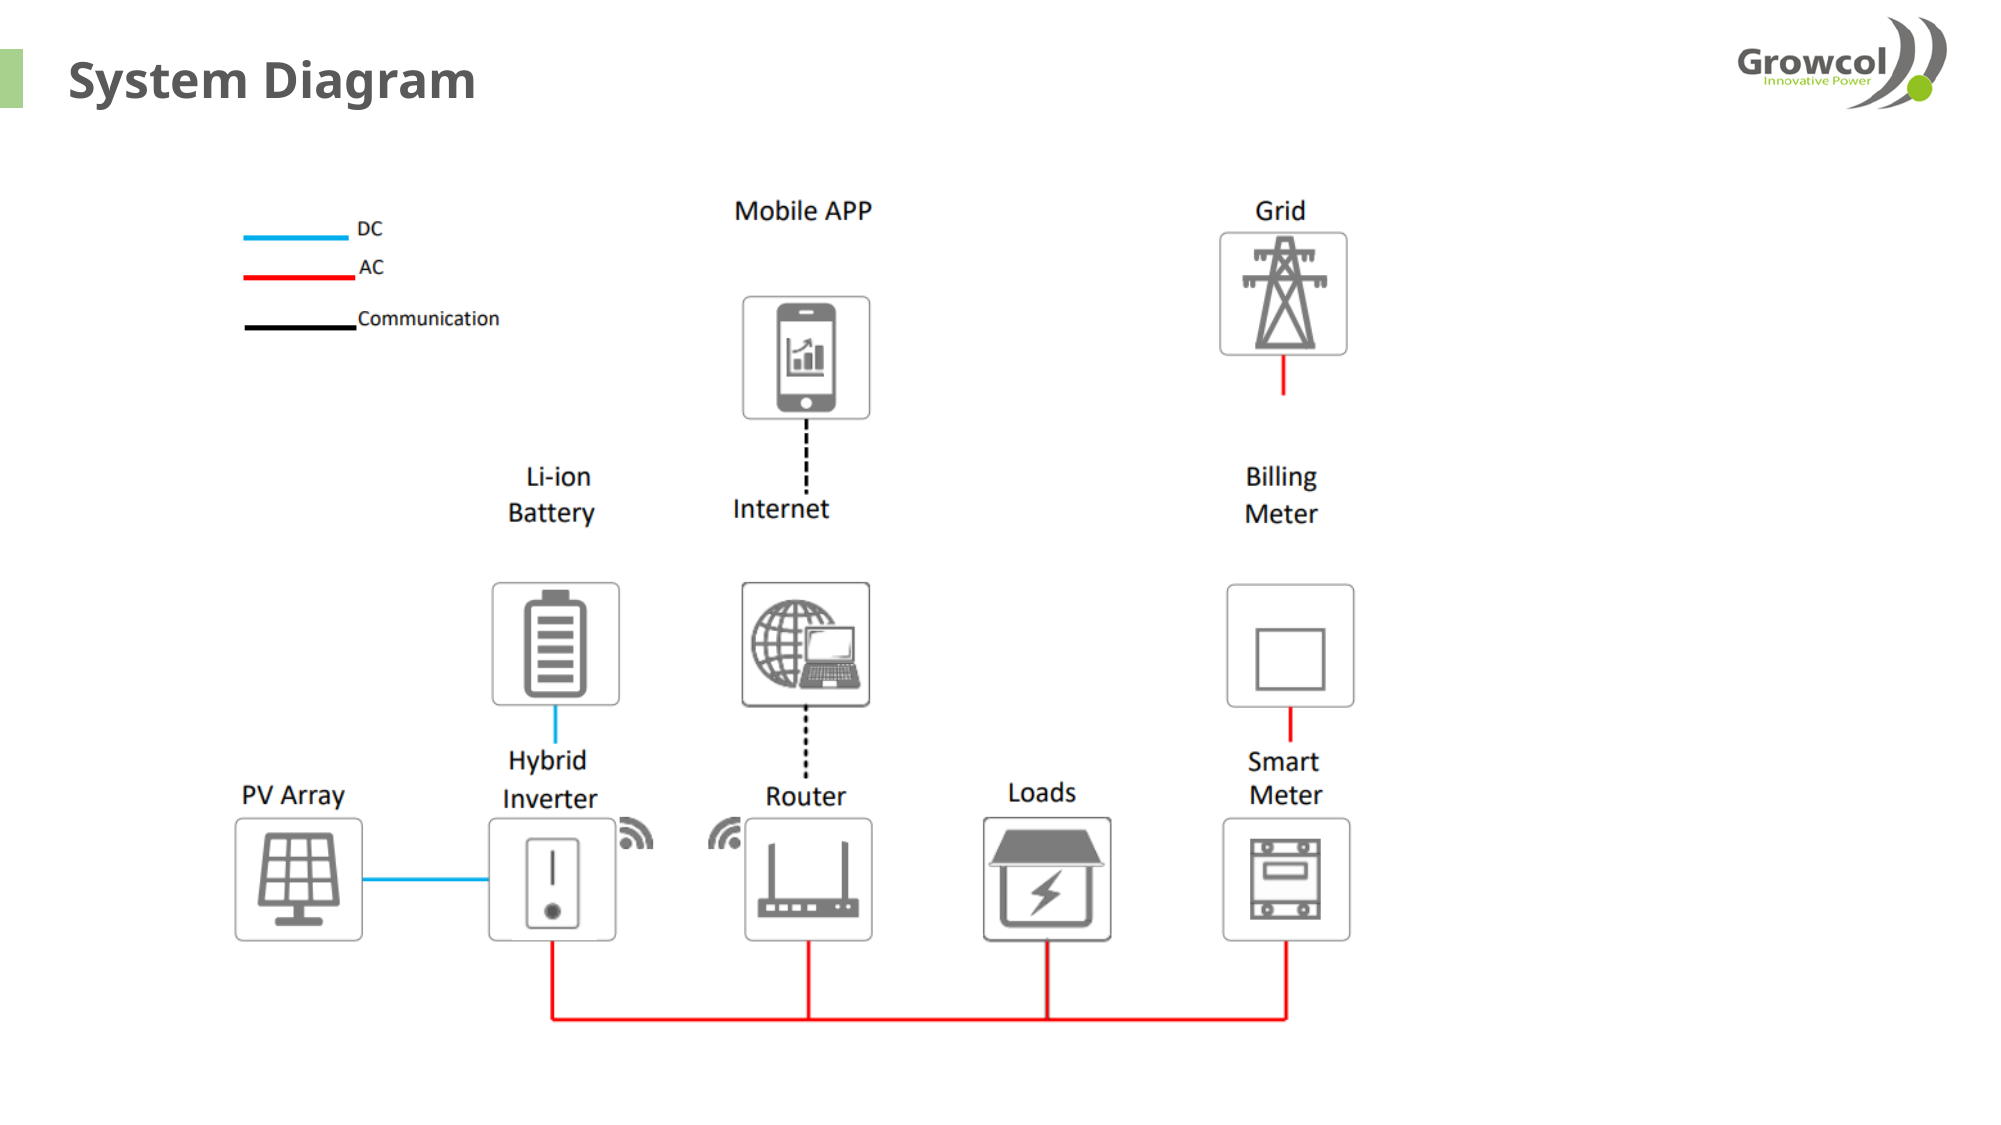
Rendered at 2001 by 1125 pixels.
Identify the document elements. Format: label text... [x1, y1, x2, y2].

picture [1721, 0, 2000, 121]
text_box System Diagram [53, 41, 493, 116]
picture [164, 197, 1466, 1070]
text_box [0, 49, 23, 108]
